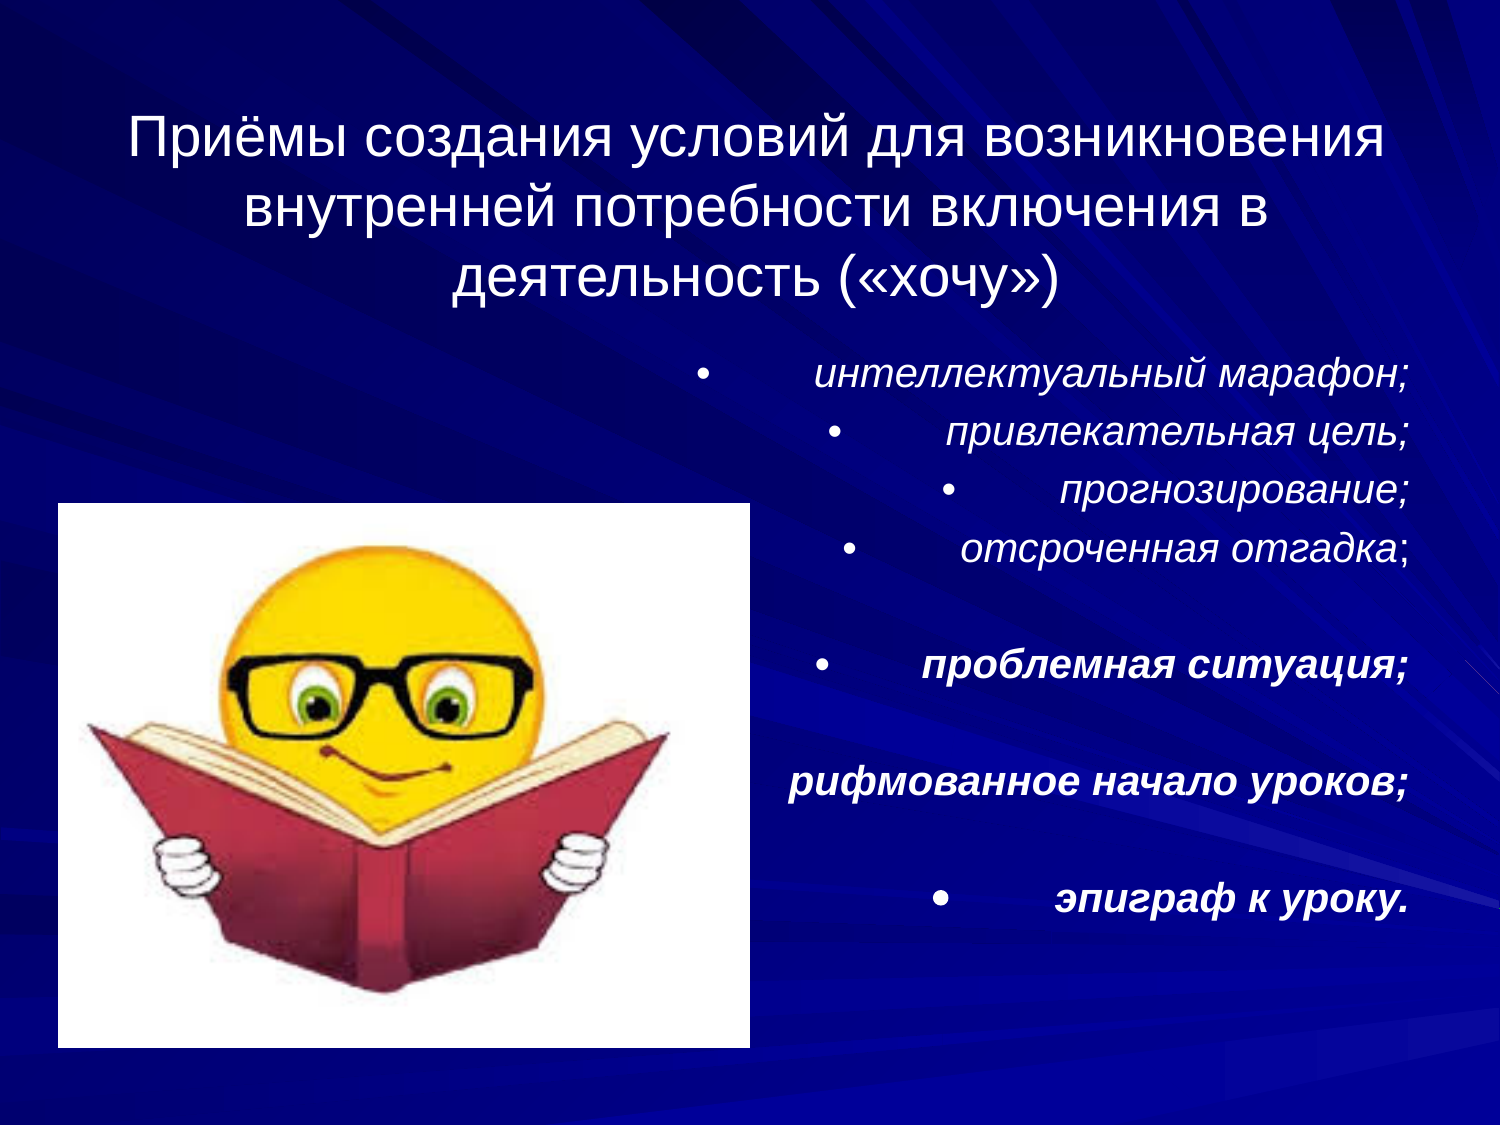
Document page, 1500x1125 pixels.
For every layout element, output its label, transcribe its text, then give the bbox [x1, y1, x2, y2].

title Приёмы создания условий для возникновения внутренней потребности включения в деятельность («хочу») [81, 128, 1433, 387]
picture [58, 503, 751, 1048]
list • интеллектуальный марафон; • привлекательная цель; • прогнозирование; • отсроченная отгадка; • проблемная ситуация;  рифмованное начало уроков;  эпиграф к уроку. [74, 337, 1426, 1006]
